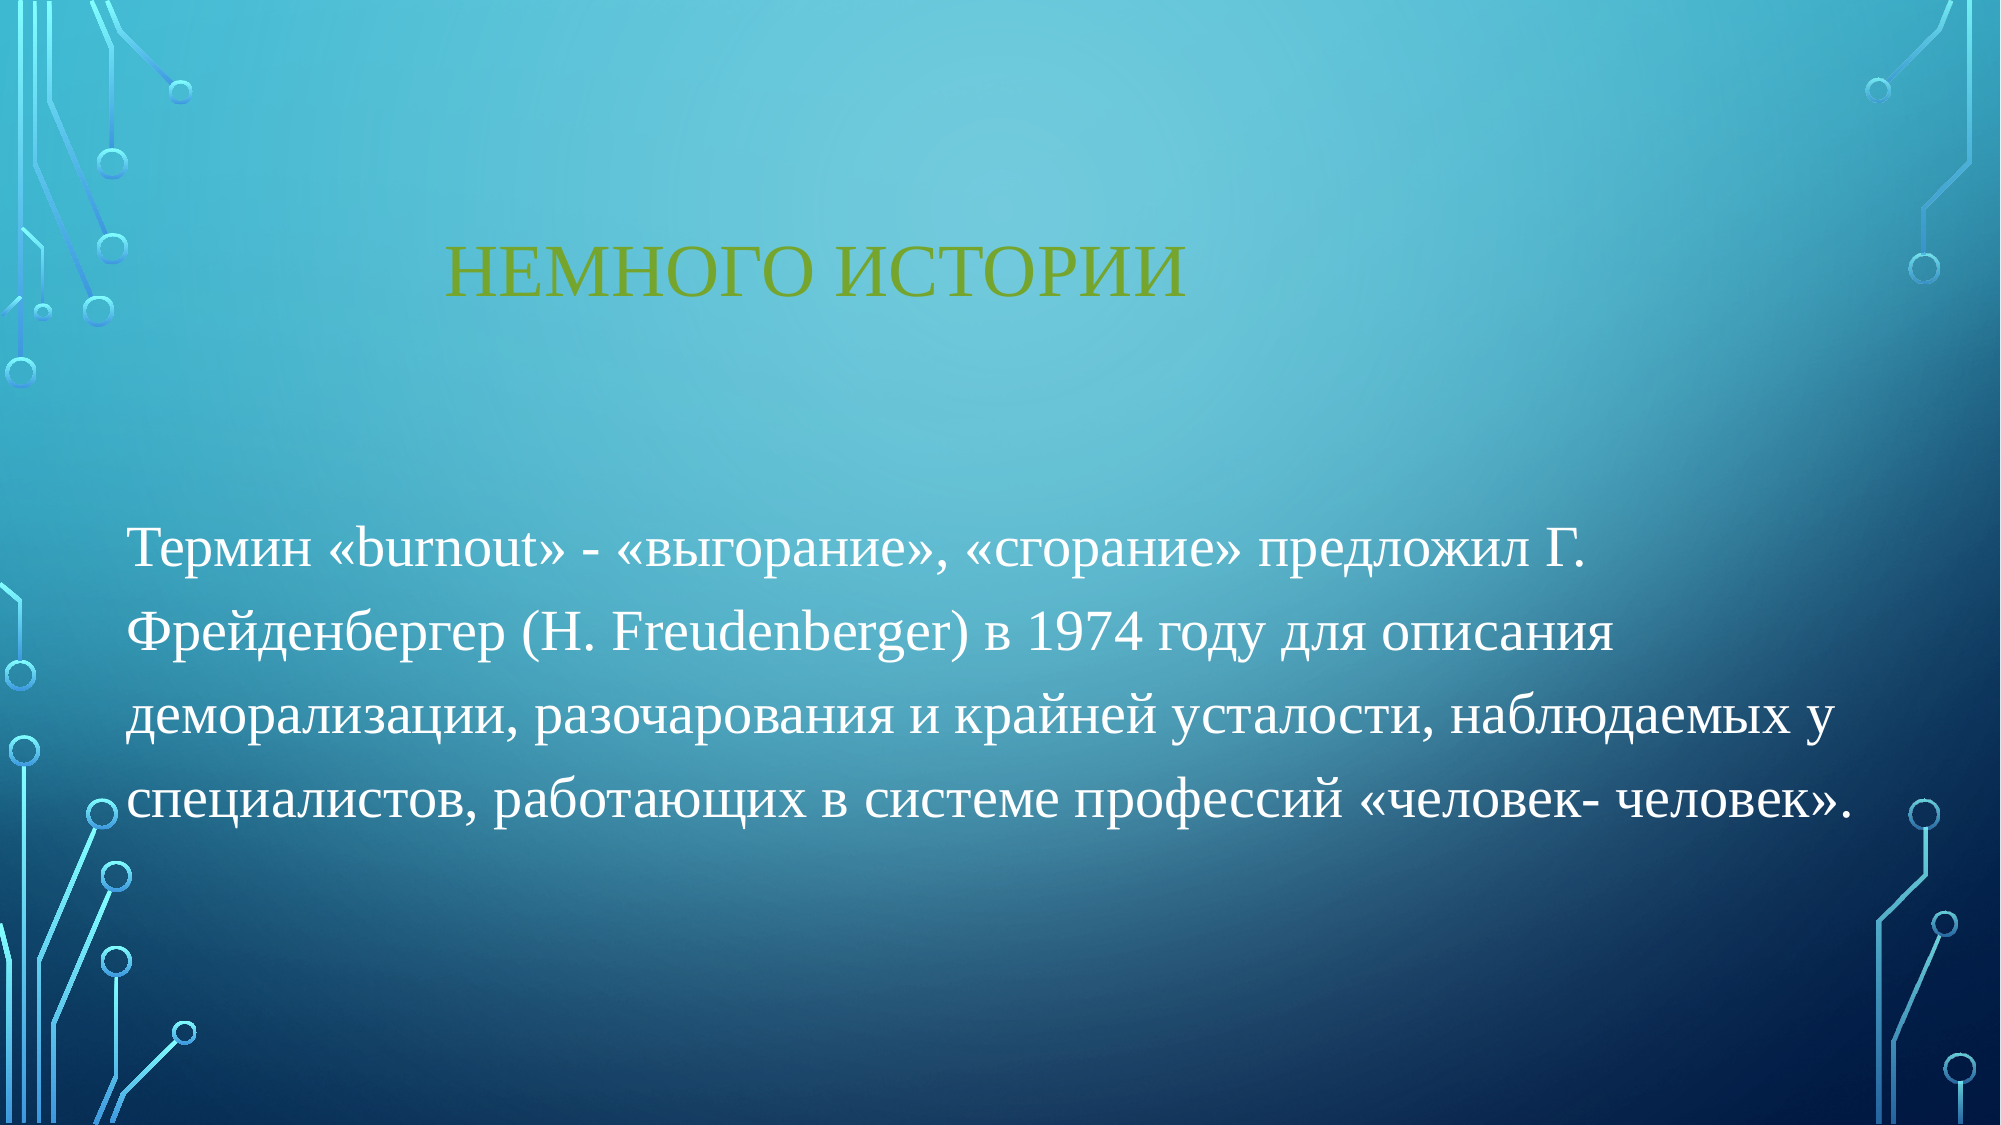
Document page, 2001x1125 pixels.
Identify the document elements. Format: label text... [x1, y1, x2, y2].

list Термин «burnout» - «выгорание», «сгорание» предложил Г. Фрейденбергер (Н. Freudenberger) в 1974 году для описания деморализации, разочарования и крайней усталости, наблюдаемых у специалистов, работающих в системе профессий «человек- человек». [111, 295, 1931, 1029]
title Немного истории [111, 99, 1522, 295]
